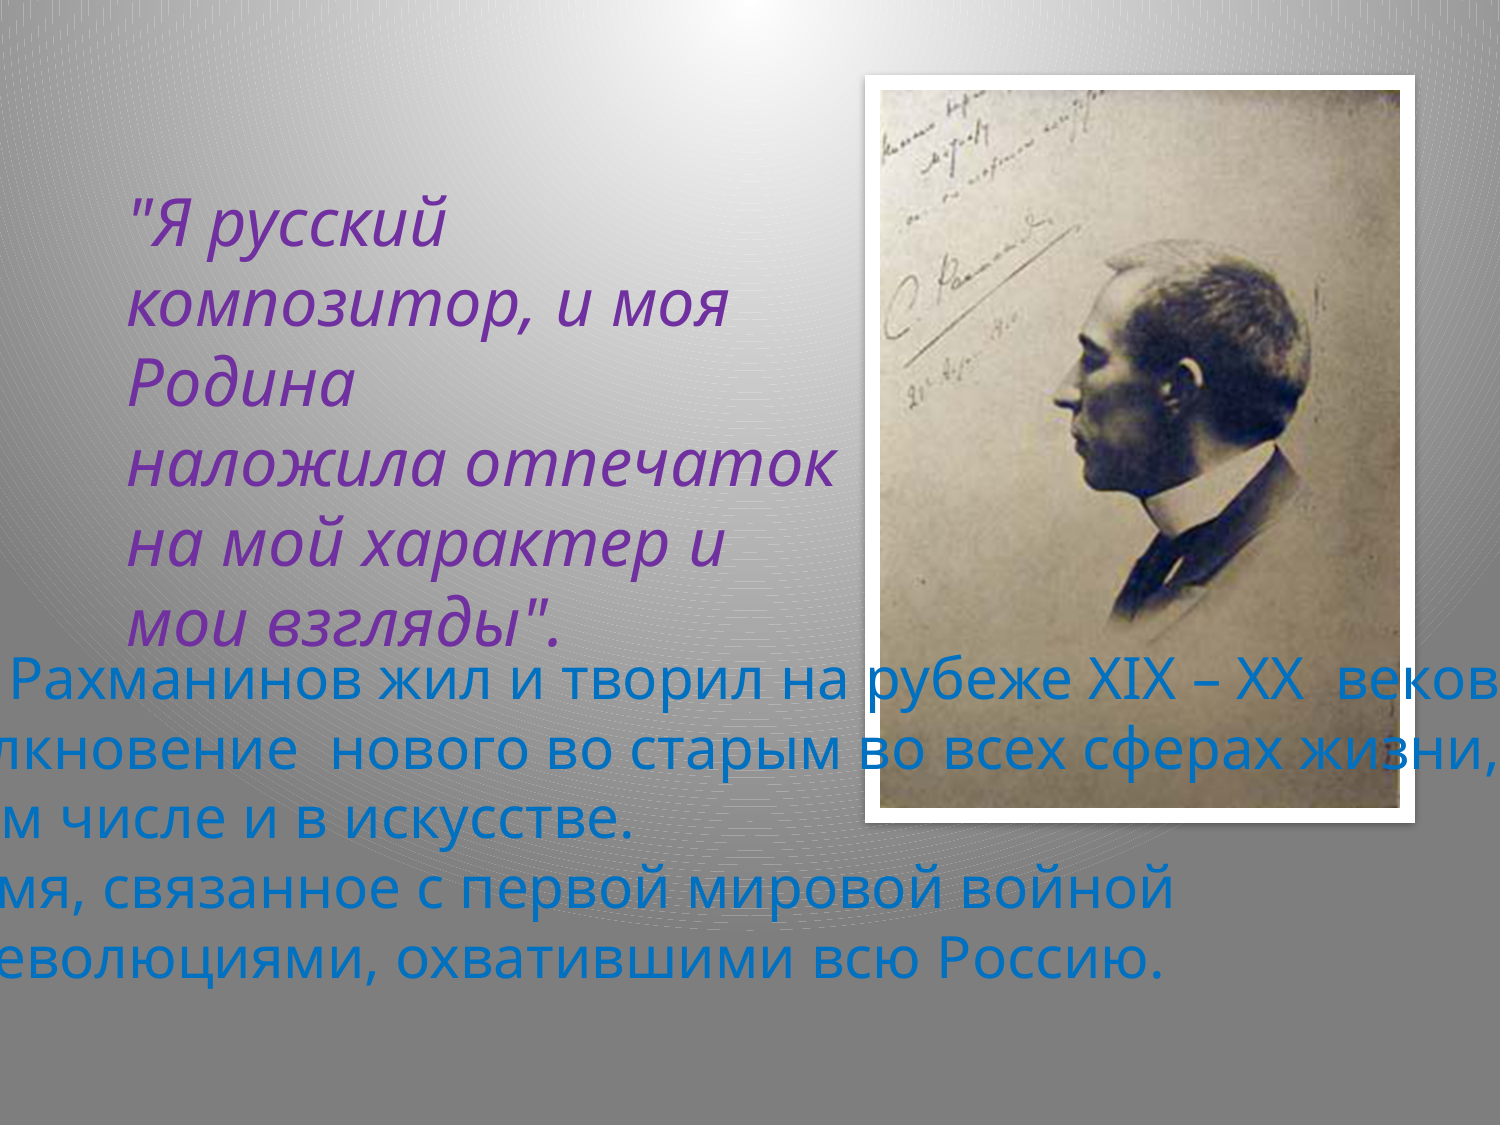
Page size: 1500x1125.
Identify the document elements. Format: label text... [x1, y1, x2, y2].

text_box С.В. Рахманинов жил и творил на рубеже XIX – XX веков. Столкновение нового во старым во всех сферах жизни, в том числе и в искусстве. Время, связанное с первой мировой войной и революциями, охватившими всю Россию. [0, 633, 1500, 998]
text_box "Я русский композитор, и моя Родина наложила отпечаток на мой характер и мои взгляды". [112, 172, 860, 633]
picture [879, 89, 1401, 809]
